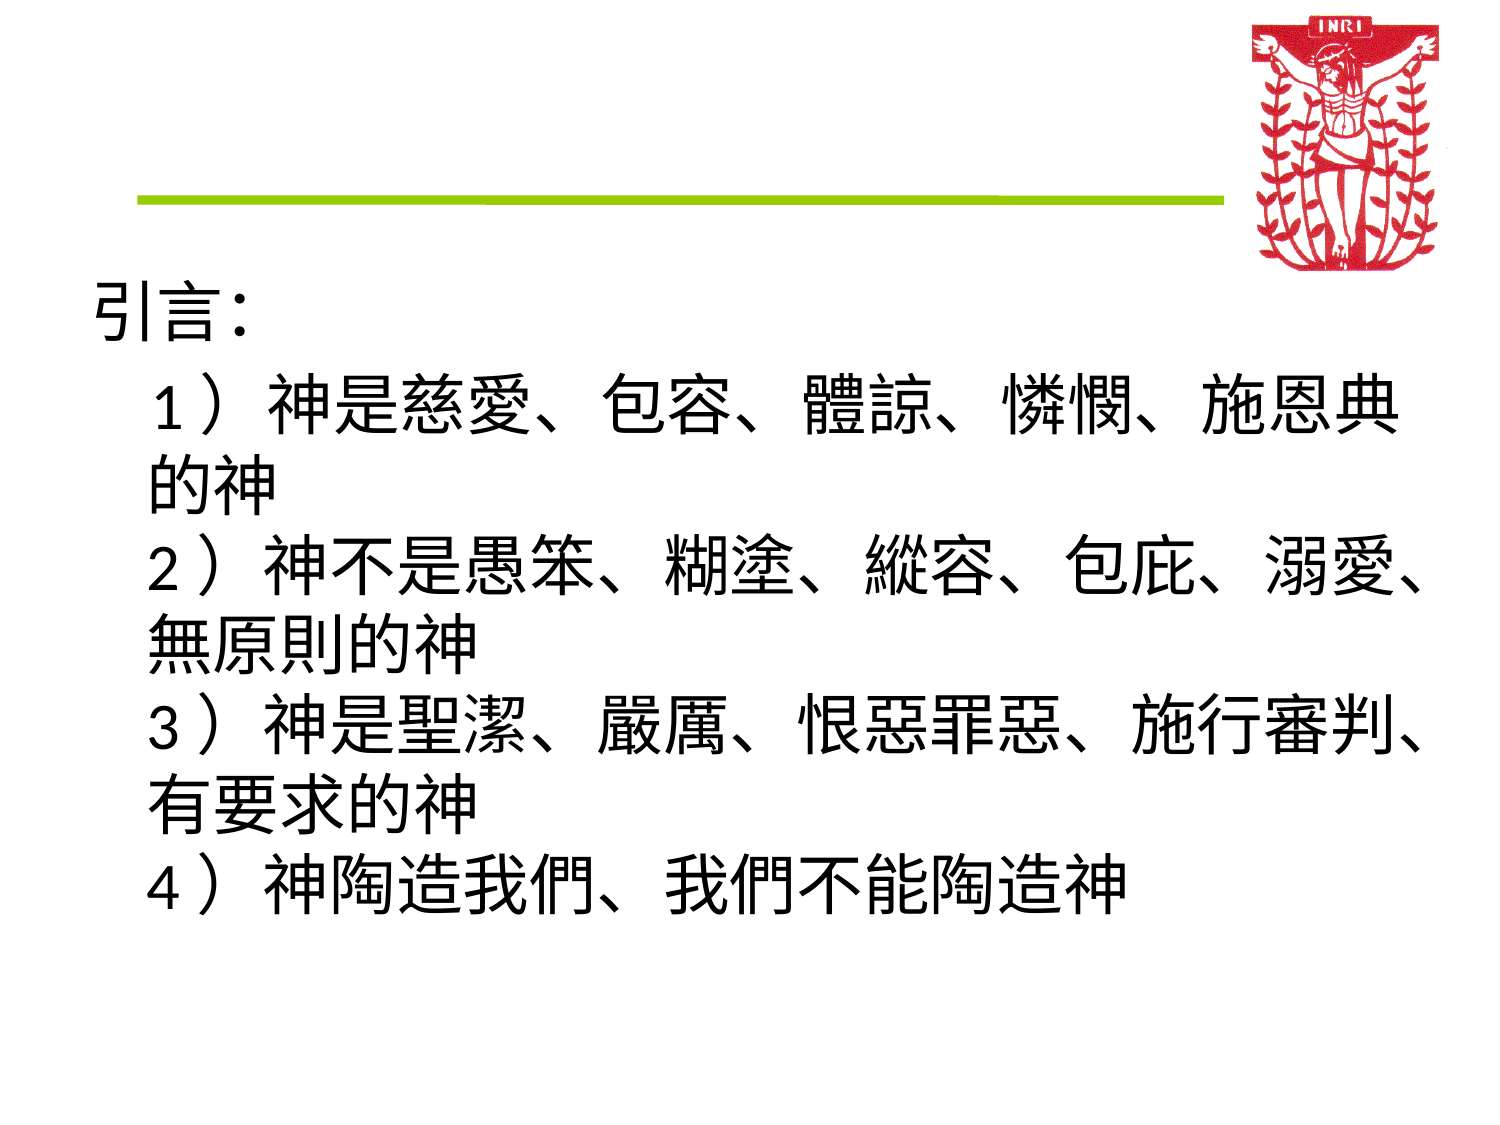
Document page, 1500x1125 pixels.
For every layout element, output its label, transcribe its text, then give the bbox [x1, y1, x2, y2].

picture [1237, 12, 1464, 285]
list 引言： 1）神是慈愛、包容、體諒、憐憫、施恩典的神 2）神不是愚笨、糊塗、縱容、包庇、溺愛、無原則的神 3）神是聖潔、嚴厲、恨惡罪惡、施行審判、有要求的神 4）神陶造我們、我們不能陶造神 [75, 262, 1425, 1005]
